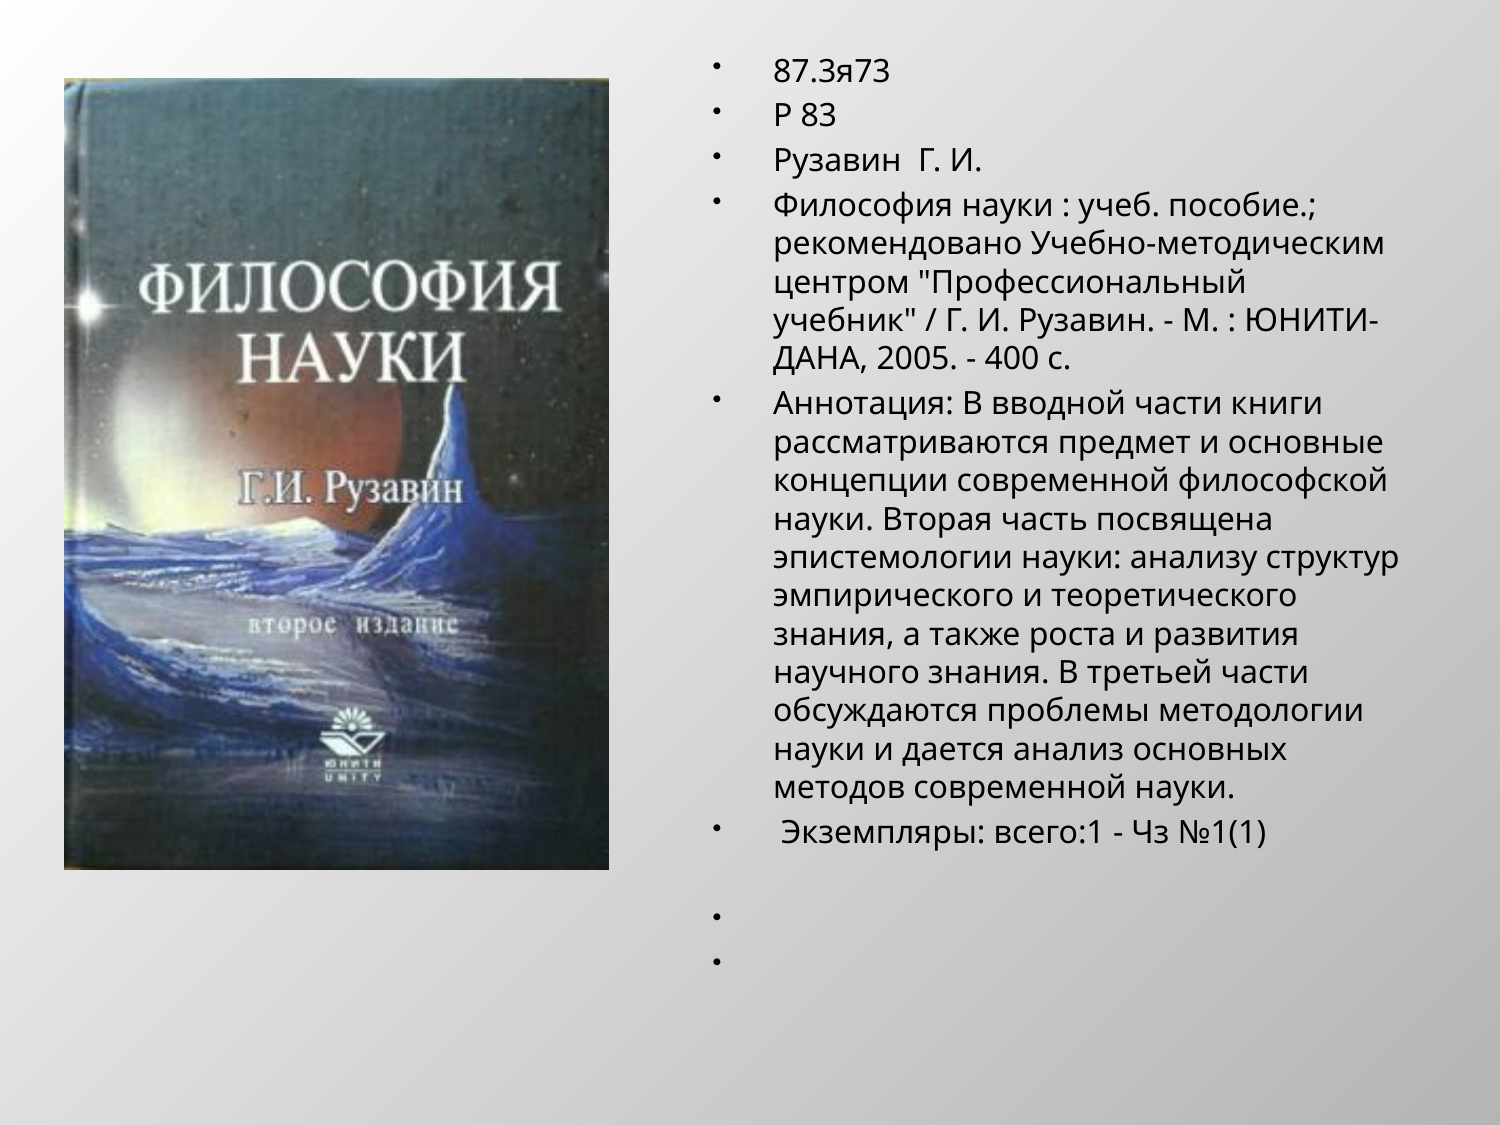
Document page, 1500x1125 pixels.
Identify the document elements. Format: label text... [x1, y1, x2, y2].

picture [64, 77, 609, 870]
list 87.3я73 Р 83 Рузавин Г. И. Философия науки : учеб. пособие.; рекомендовано Учебно-методическим центром "Профессиональный учебник" / Г. И. Рузавин. - М. : ЮНИТИ-ДАНА, 2005. - 400 с. Аннотация: В вводной части книги рассматриваются предмет и основные концепции современной философской науки. Вторая часть посвящена эпистемологии науки: анализу структур эмпирического и теоретического знания, а также роста и развития научного знания. В третьей части обсуждаются проблемы методологии науки и дается анализ основных методов современной науки. Экземпляры: всего:1 - Чз №1(1) [679, 42, 1425, 1035]
